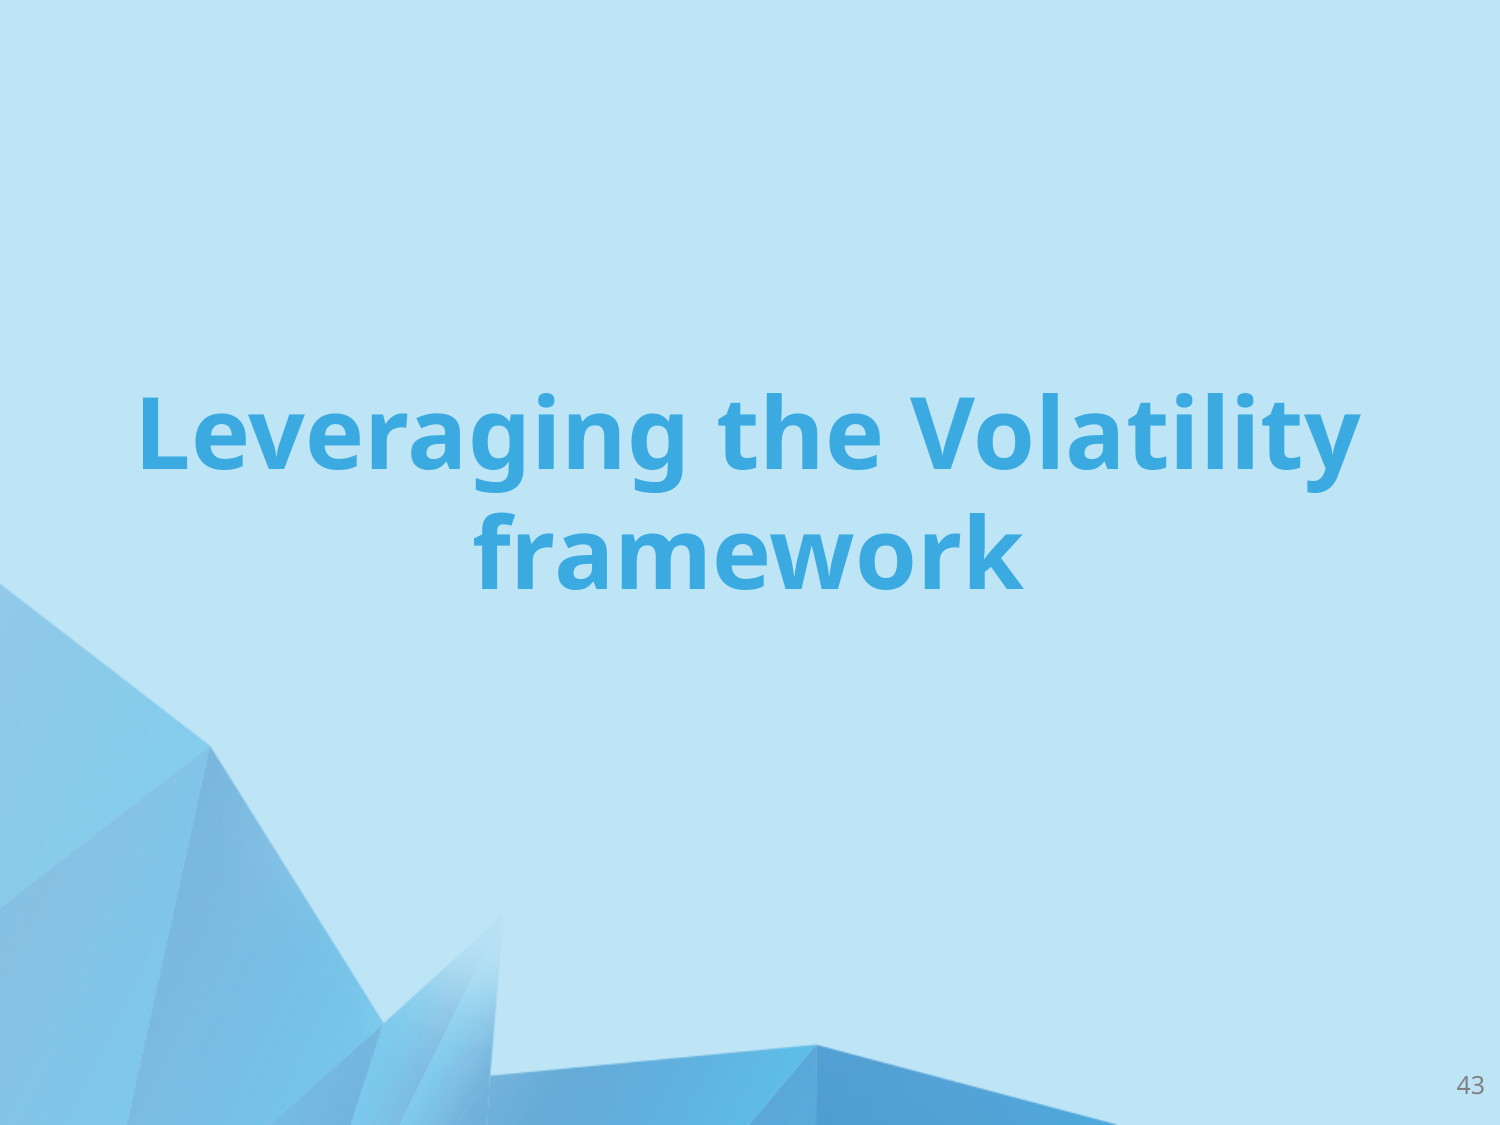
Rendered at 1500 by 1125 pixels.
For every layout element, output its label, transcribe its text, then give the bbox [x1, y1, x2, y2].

slide_number 43 [1371, 1062, 1500, 1104]
picture [0, 0, 1500, 1125]
list Leveraging the Volatility framework [21, 362, 1477, 488]
